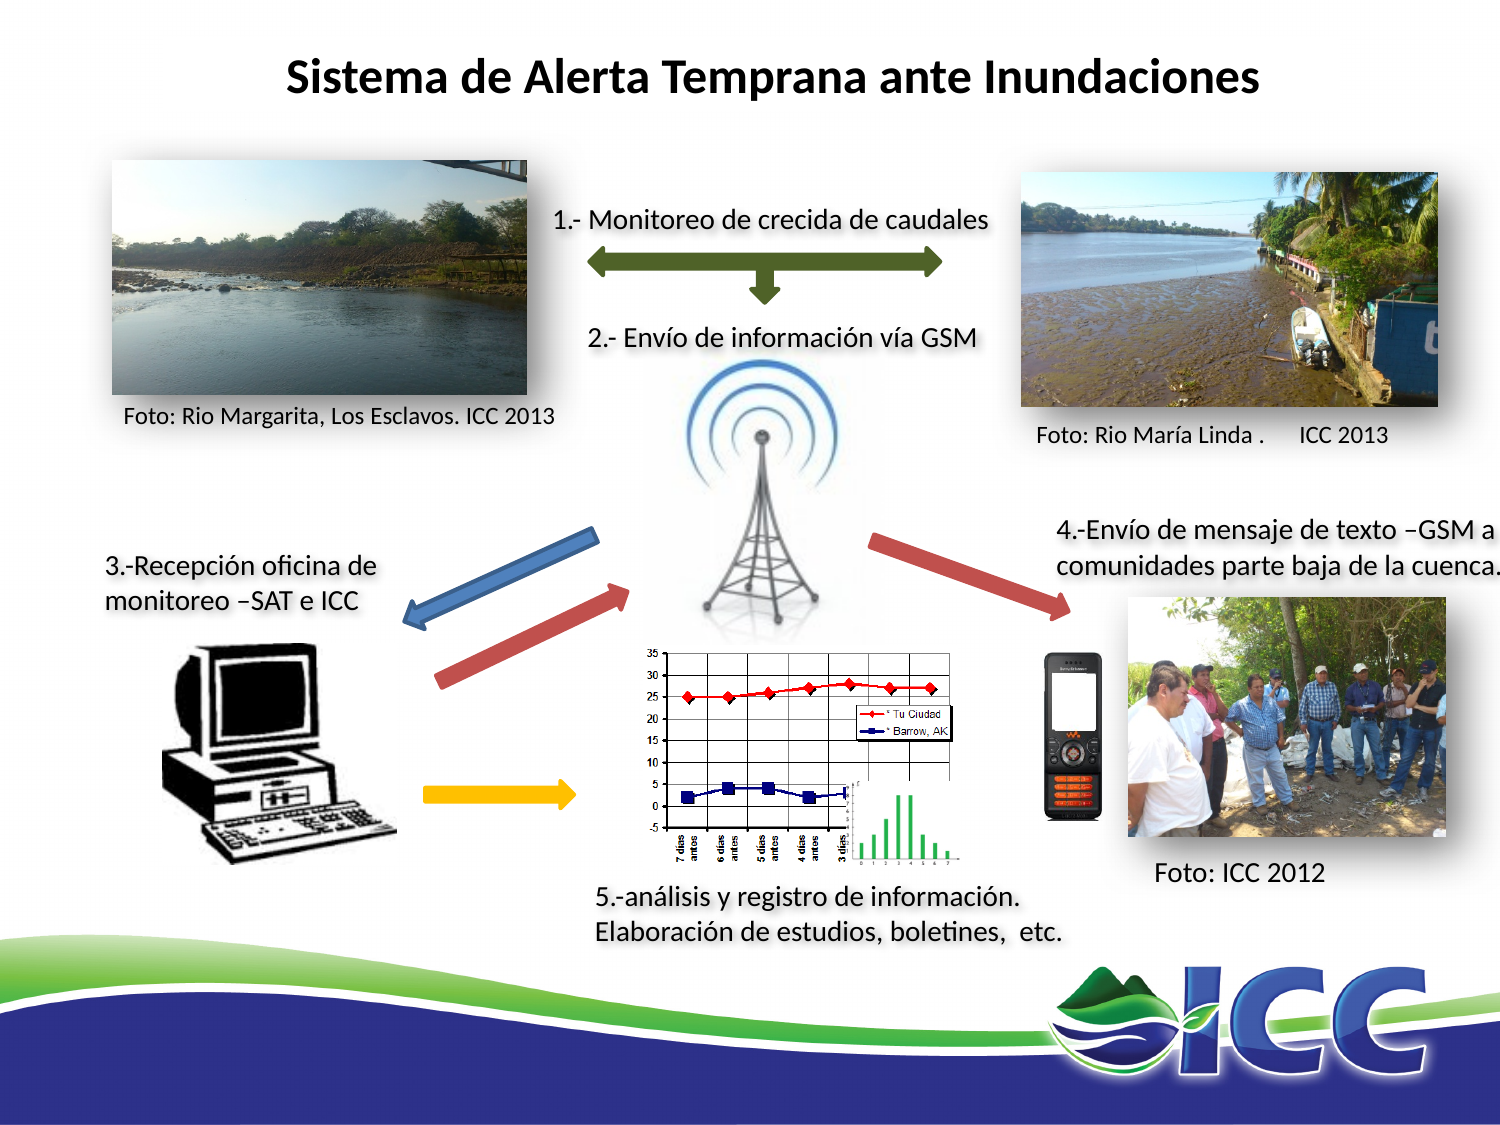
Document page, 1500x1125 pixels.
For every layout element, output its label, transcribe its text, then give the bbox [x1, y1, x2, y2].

text_box Foto: Rio María Linda . ICC 2013 [1021, 414, 1437, 456]
text_box [888, 537, 1071, 622]
text_box Foto: ICC 2012 [1122, 845, 1341, 896]
text_box [423, 779, 577, 811]
text_box [434, 583, 630, 690]
picture [0, 0, 1500, 1125]
text_box 5.-análisis y registro de información. Elaboración de estudios, boletines, etc. [580, 869, 1105, 955]
text_box 1.- Monitoreo de crecida de caudales [537, 192, 1016, 243]
text_box 2.- Envío de información vía GSM [572, 311, 1009, 361]
text_box [500, 526, 600, 589]
text_box [587, 253, 943, 305]
text_box Sistema de Alerta Temprana ante Inundaciones [162, 36, 1341, 112]
text_box 4.-Envío de mensaje de texto –GSM a comunidades parte baja de la cuenca. [1041, 503, 1500, 589]
text_box Foto: Rio Margarita, Los Esclavos. ICC 2013 [108, 392, 574, 437]
text_box 3.-Recepción oficina de monitoreo –SAT e ICC [89, 538, 491, 624]
